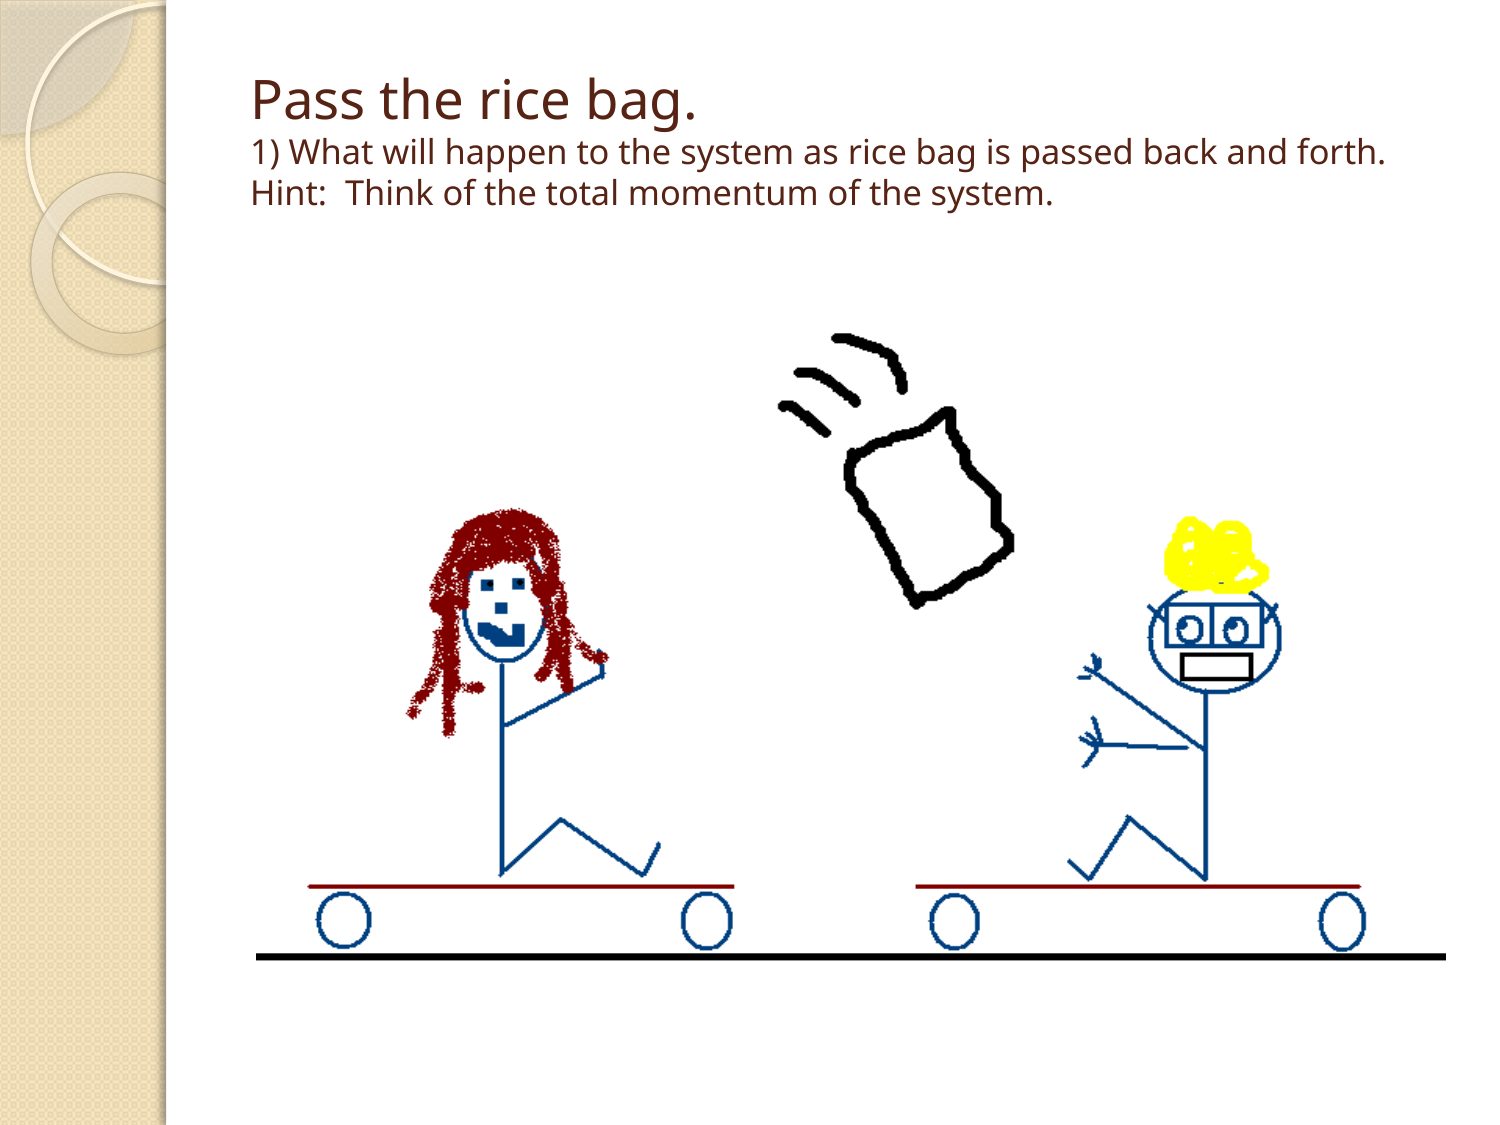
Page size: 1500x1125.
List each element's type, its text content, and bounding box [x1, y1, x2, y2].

title Pass the rice bag. 1) What will happen to the system as rice bag is passed back and forth. Hint: Think of the total momentum of the system. [235, 45, 1466, 233]
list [255, 312, 1446, 1016]
